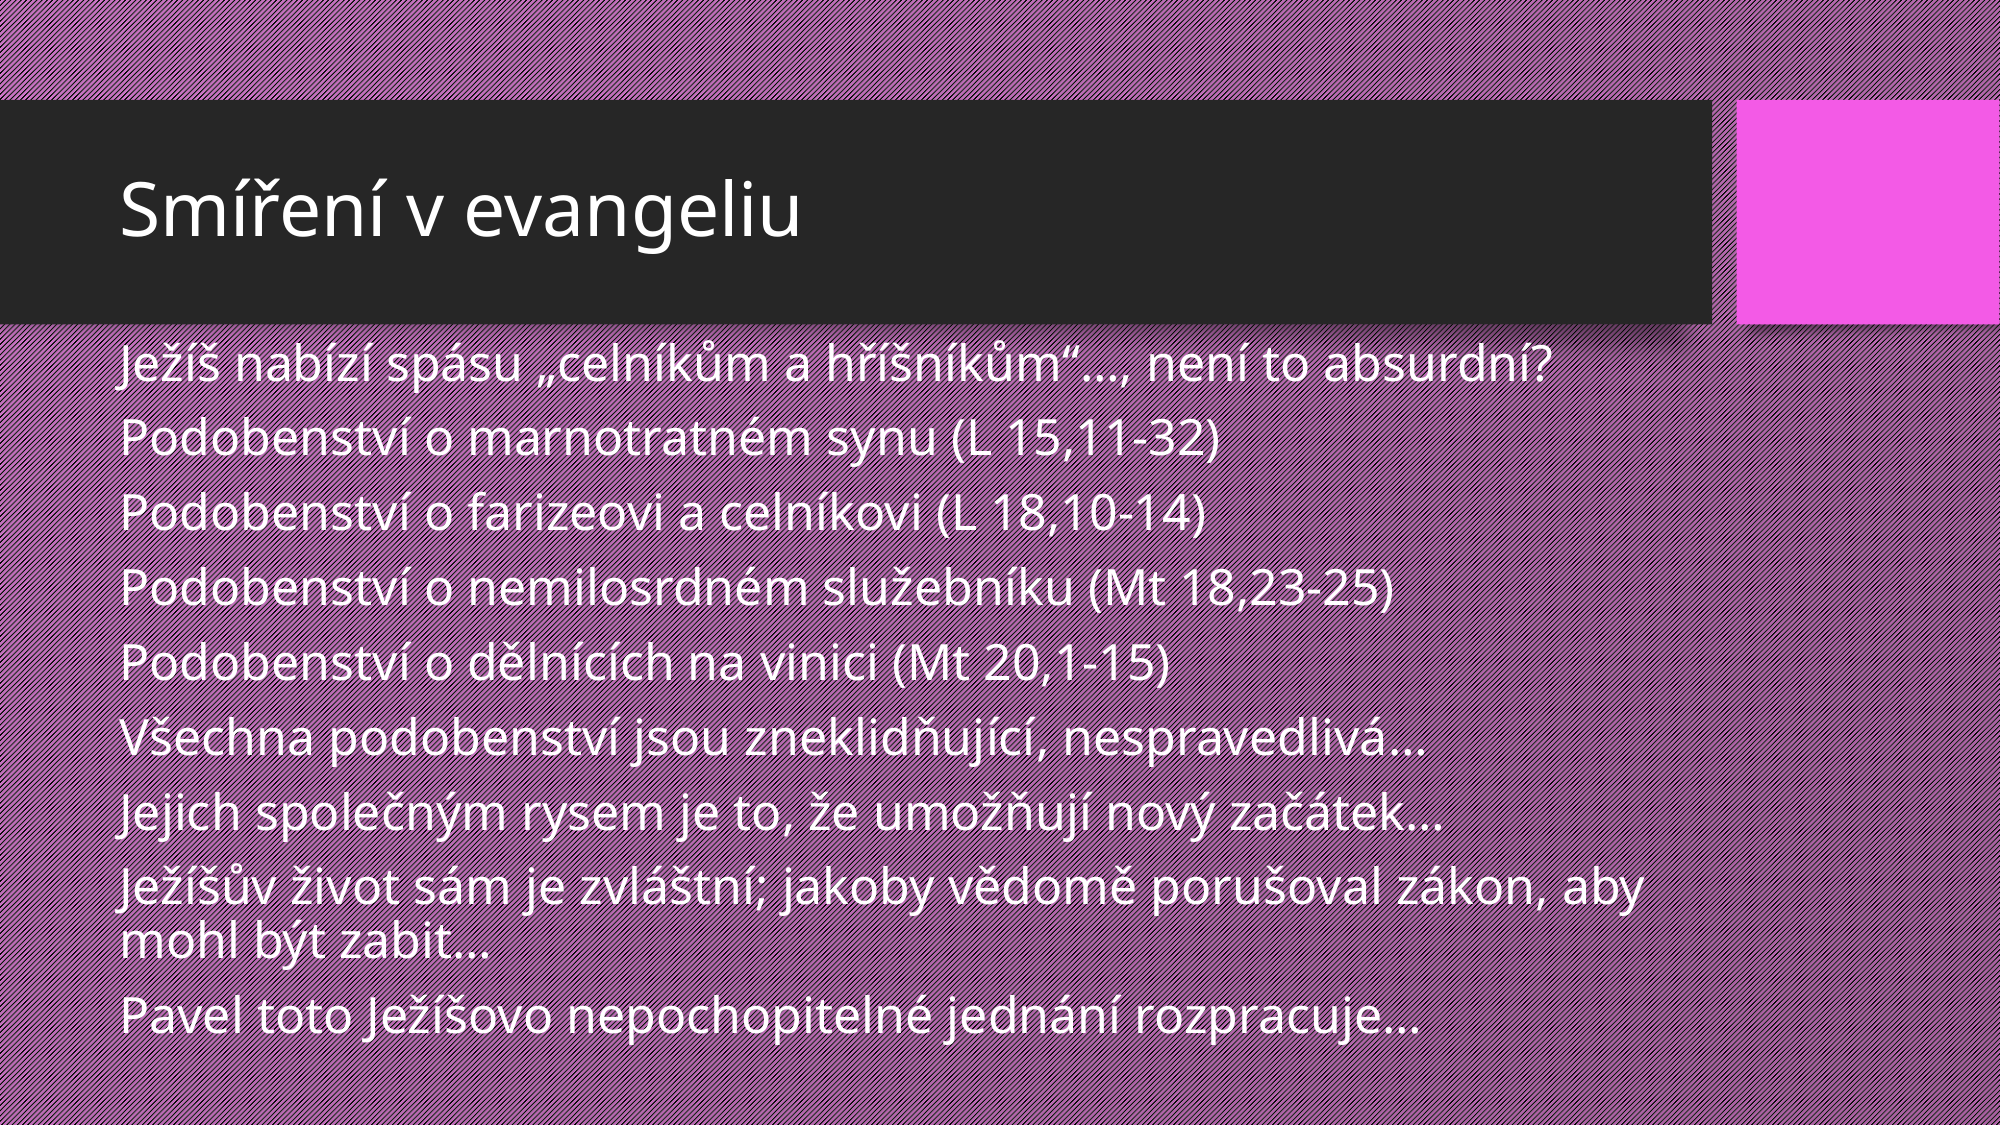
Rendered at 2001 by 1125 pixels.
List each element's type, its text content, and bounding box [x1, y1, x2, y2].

title Smíření v evangeliu [111, 123, 1690, 302]
picture [0, 0, 2000, 1125]
list Ježíš nabízí spásu „celníkům a hříšníkům“…, není to absurdní? Podobenství o marnotratném synu (L 15,11-32) Podobenství o farizeovi a celníkovi (L 18,10-14) Podobenství o nemilosrdném služebníku (Mt 18,23-25) Podobenství o dělnících na vinici (Mt 20,1-15) Všechna podobenství jsou zneklidňující, nespravedlivá… Jejich společným rysem je to, že umožňují nový začátek… Ježíšův život sám je zvláštní; jakoby vědomě porušoval zákon, aby mohl být zabit… Pavel toto Ježíšovo nepochopitelné jednání rozpracuje… [111, 329, 1690, 1087]
